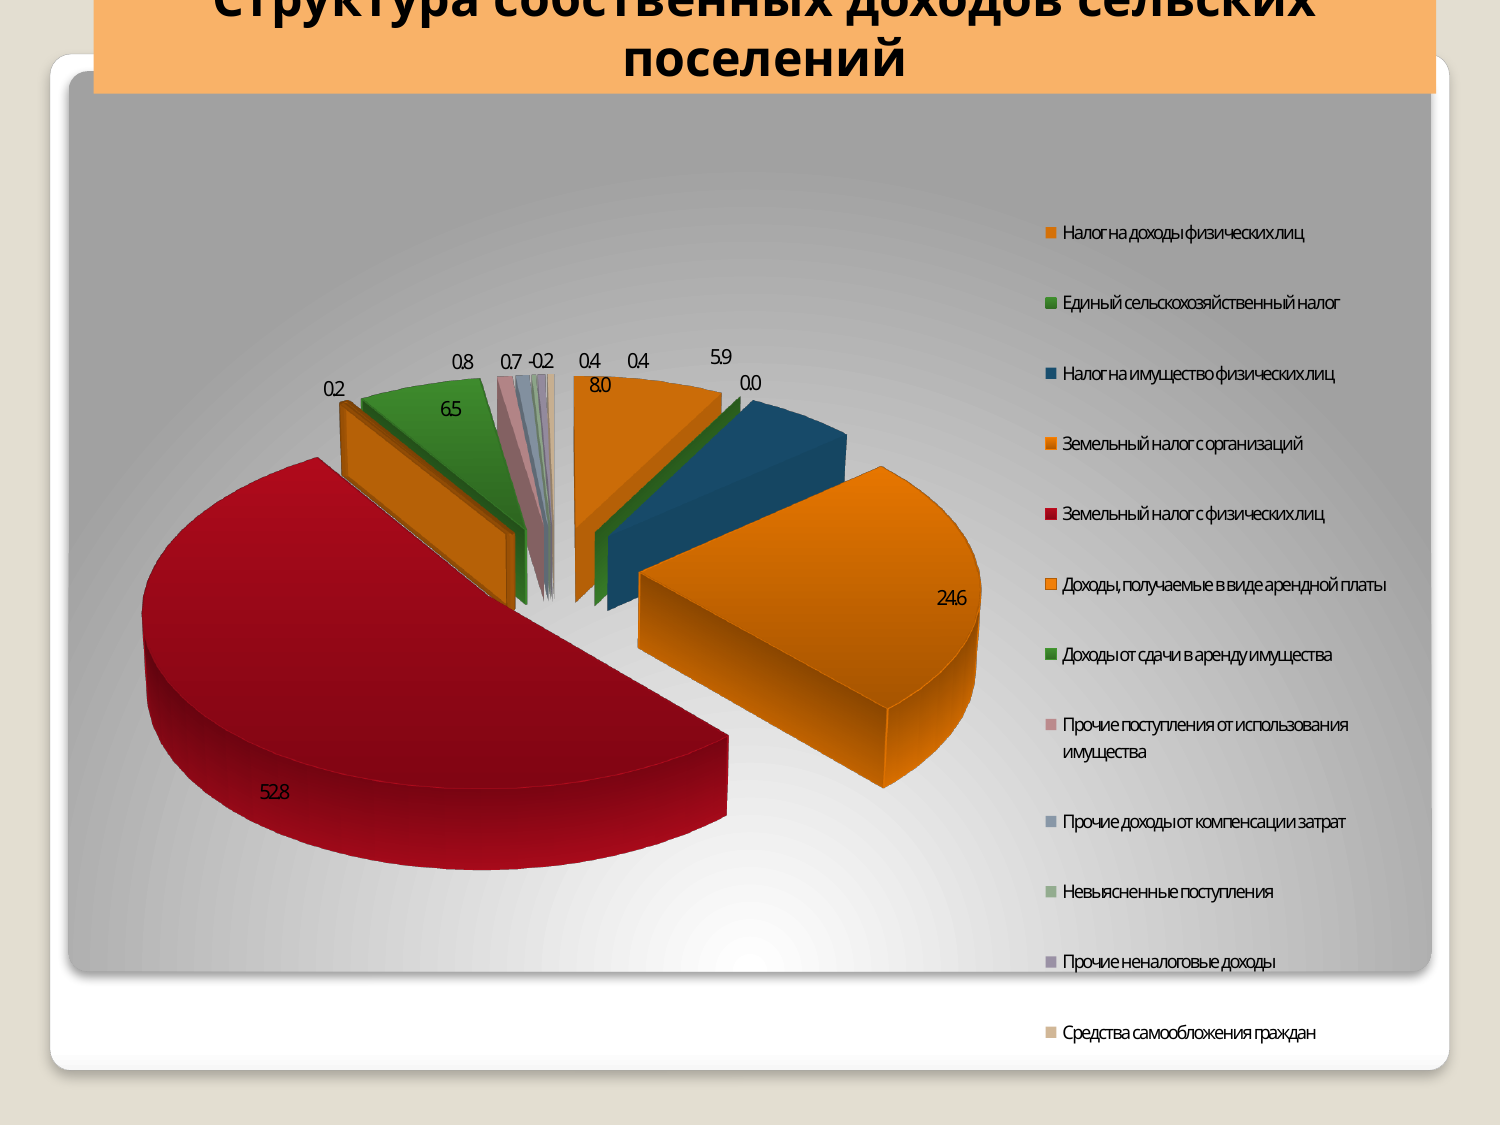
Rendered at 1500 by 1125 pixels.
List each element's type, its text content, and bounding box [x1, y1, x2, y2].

chart [81, 175, 1466, 1091]
title Структура собственных доходов сельских поселений [93, 0, 1437, 94]
